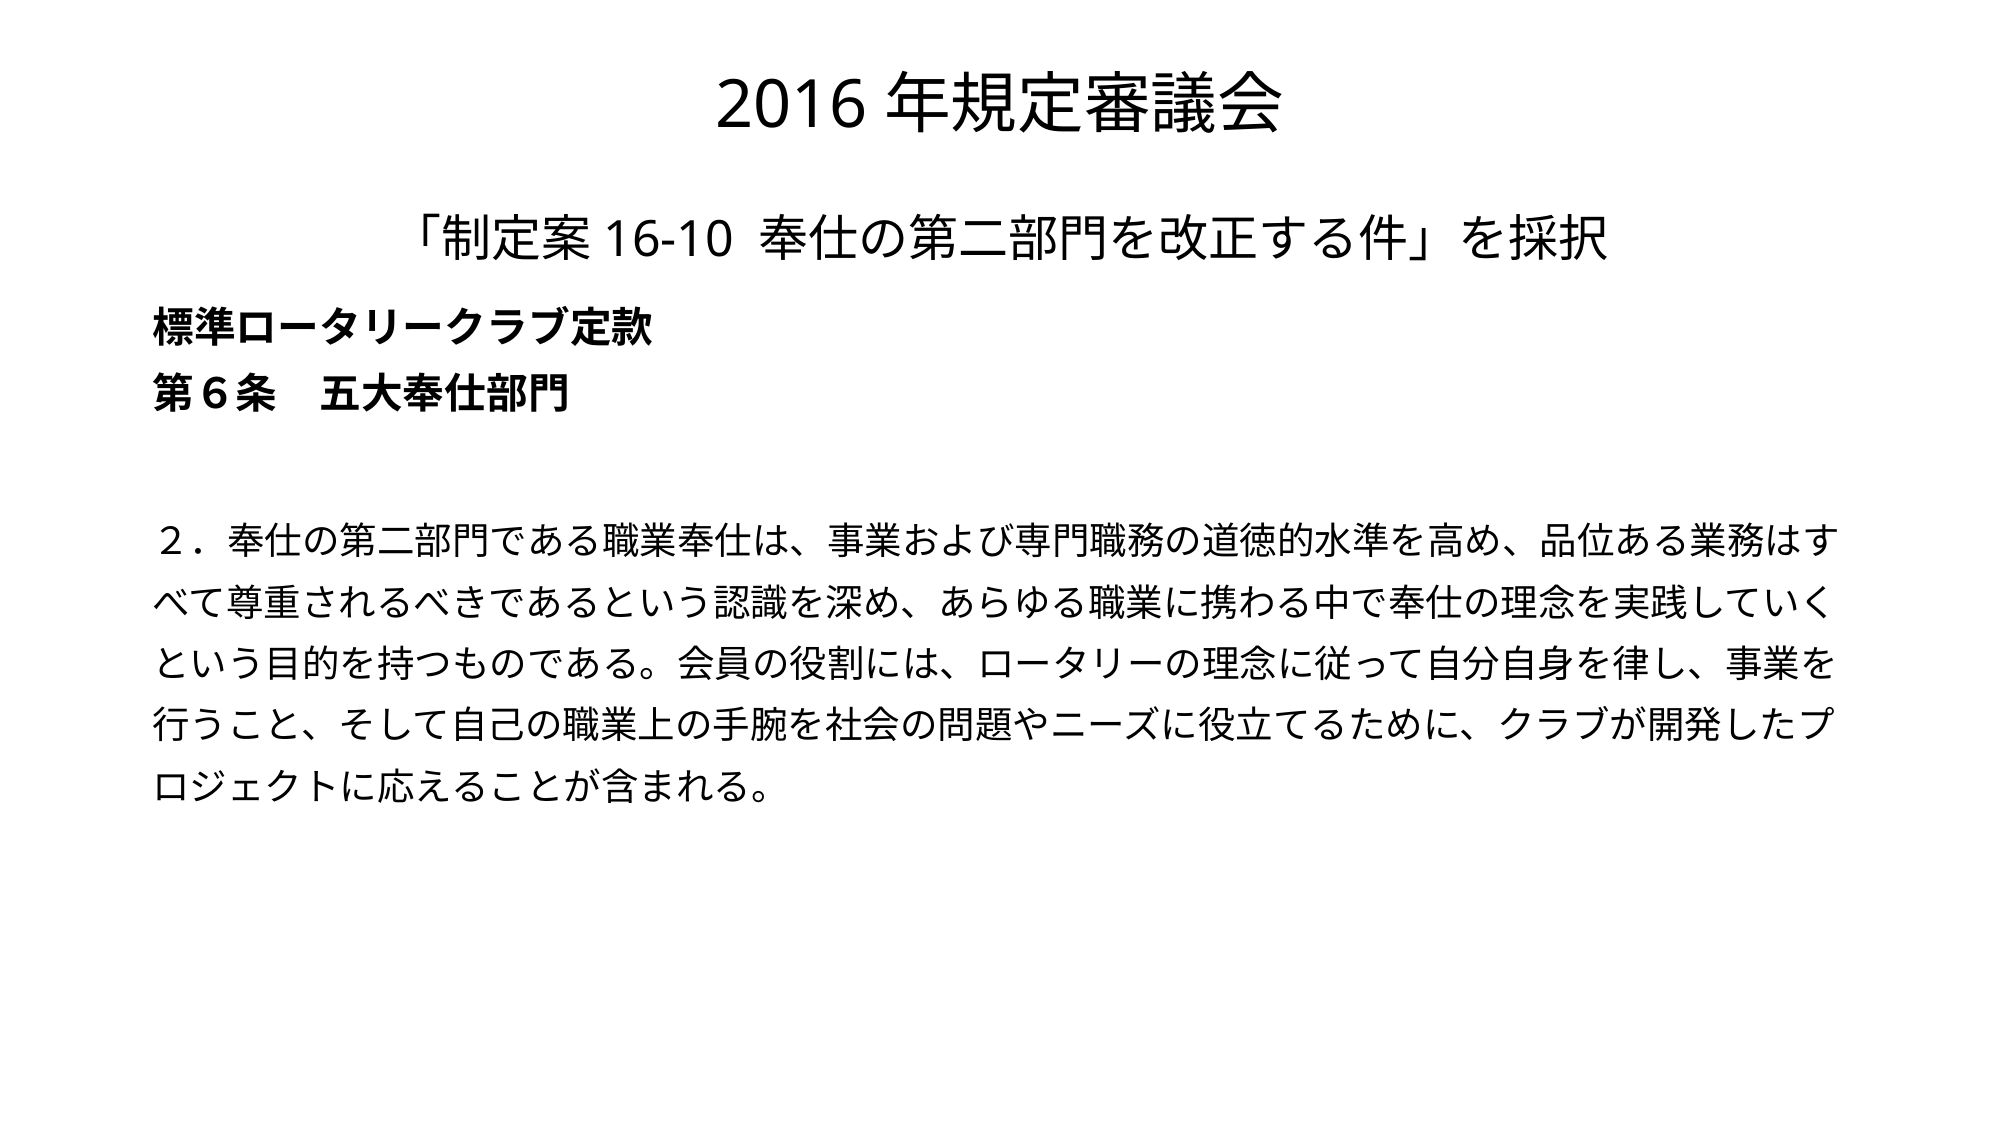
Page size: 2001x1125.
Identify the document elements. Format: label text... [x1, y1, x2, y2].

list 標準ロータリークラブ定款 第６条 五大奉仕部門 ２．奉仕の第二部門である職業奉仕は、事業および専門職務の道徳的水準を高め、品位ある業務はす べて尊重されるべきであるという認識を深め、あらゆる職業に携わる中で奉仕の理念を実践していく という目的を持つものである。会員の役割には、ロータリーの理念に従って自分自身を律し、事業を 行うこと、そして自己の職業上の手腕を社会の問題やニーズに役立てるために、クラブが開発したプ ロジェクトに応えることが含まれる。 [137, 299, 1863, 1014]
title 2016年規定審議会 「制定案16-10 奉仕の第二部門を改正する件」を採択 [137, 59, 1863, 278]
